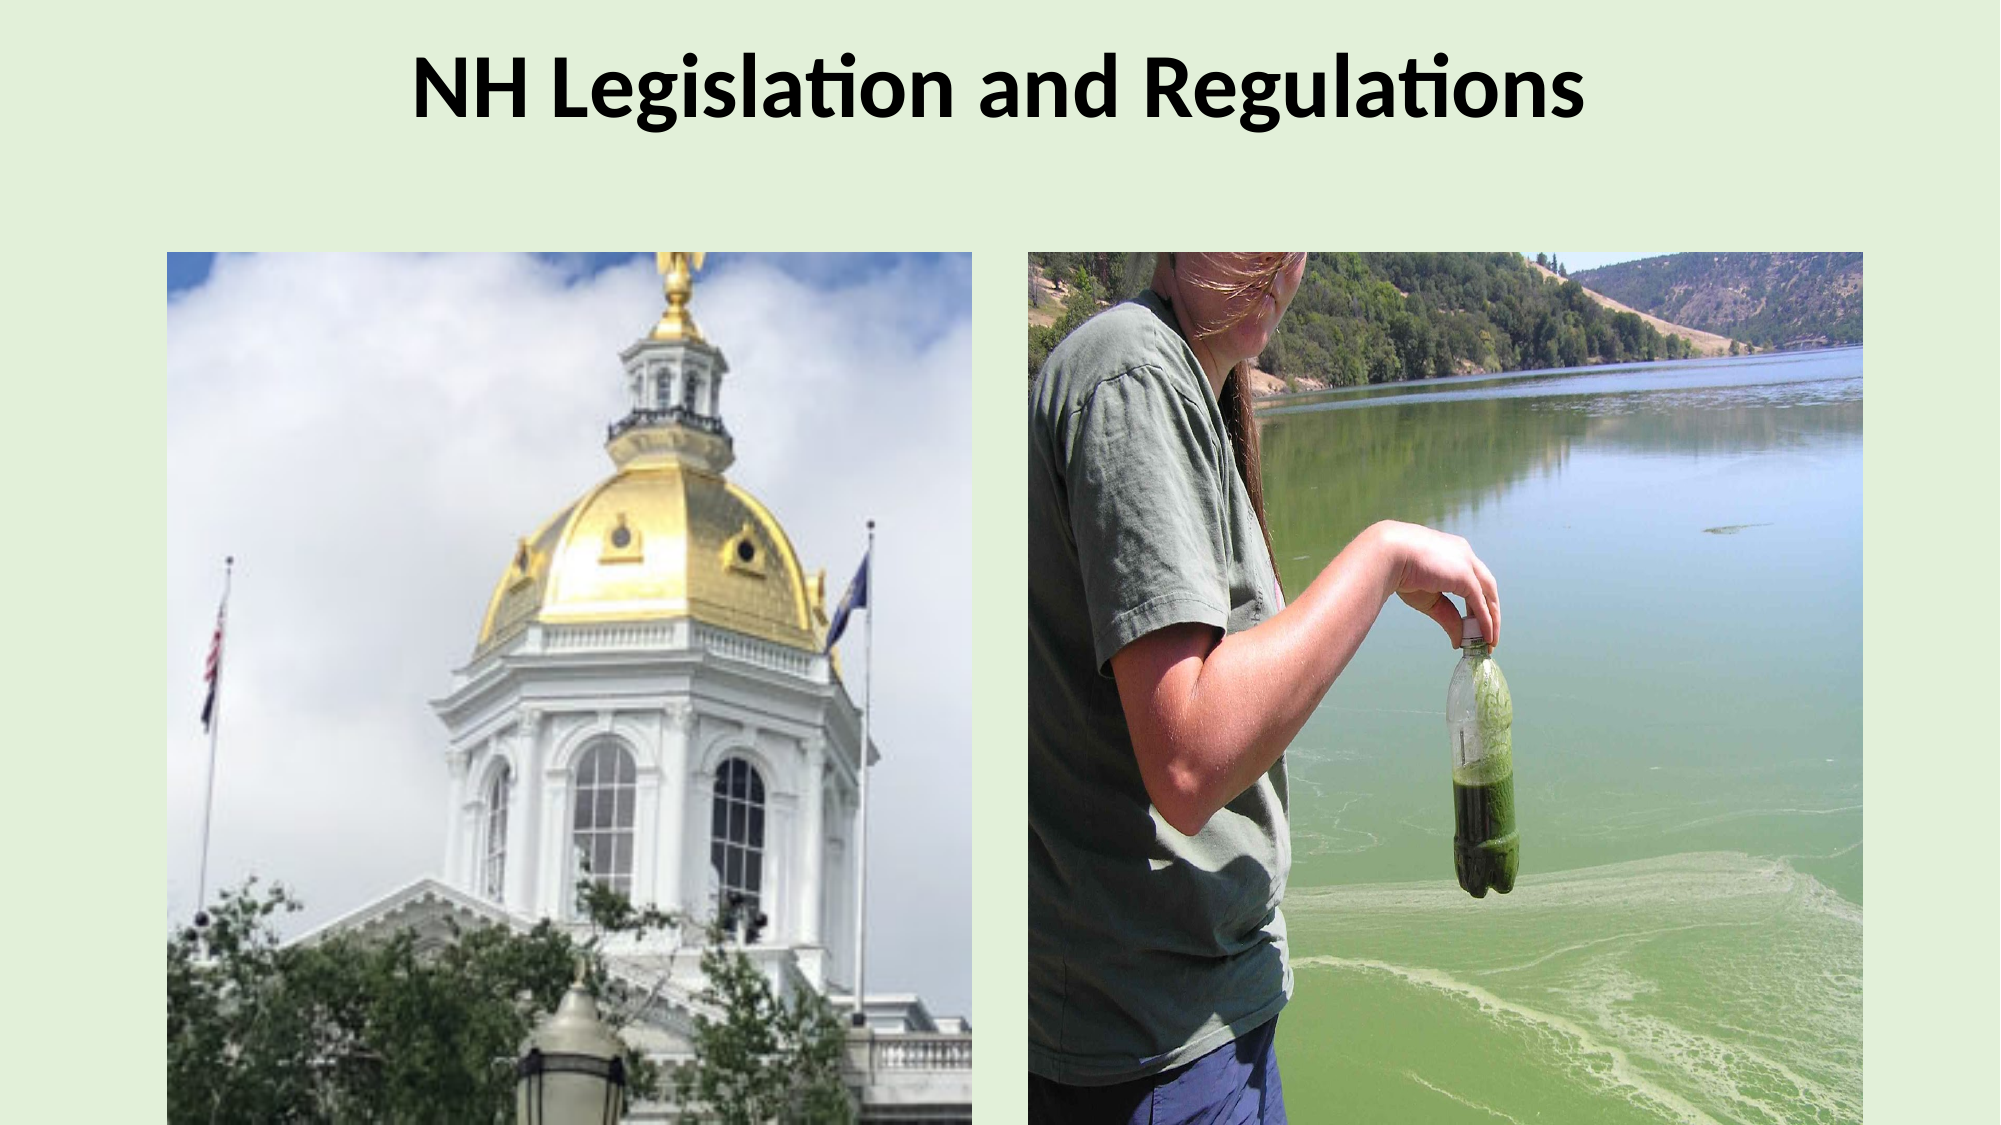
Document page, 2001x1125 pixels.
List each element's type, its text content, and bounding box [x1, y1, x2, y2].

title NH Legislation and Regulations [137, 0, 1863, 177]
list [167, 252, 972, 1125]
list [1028, 252, 1863, 1125]
